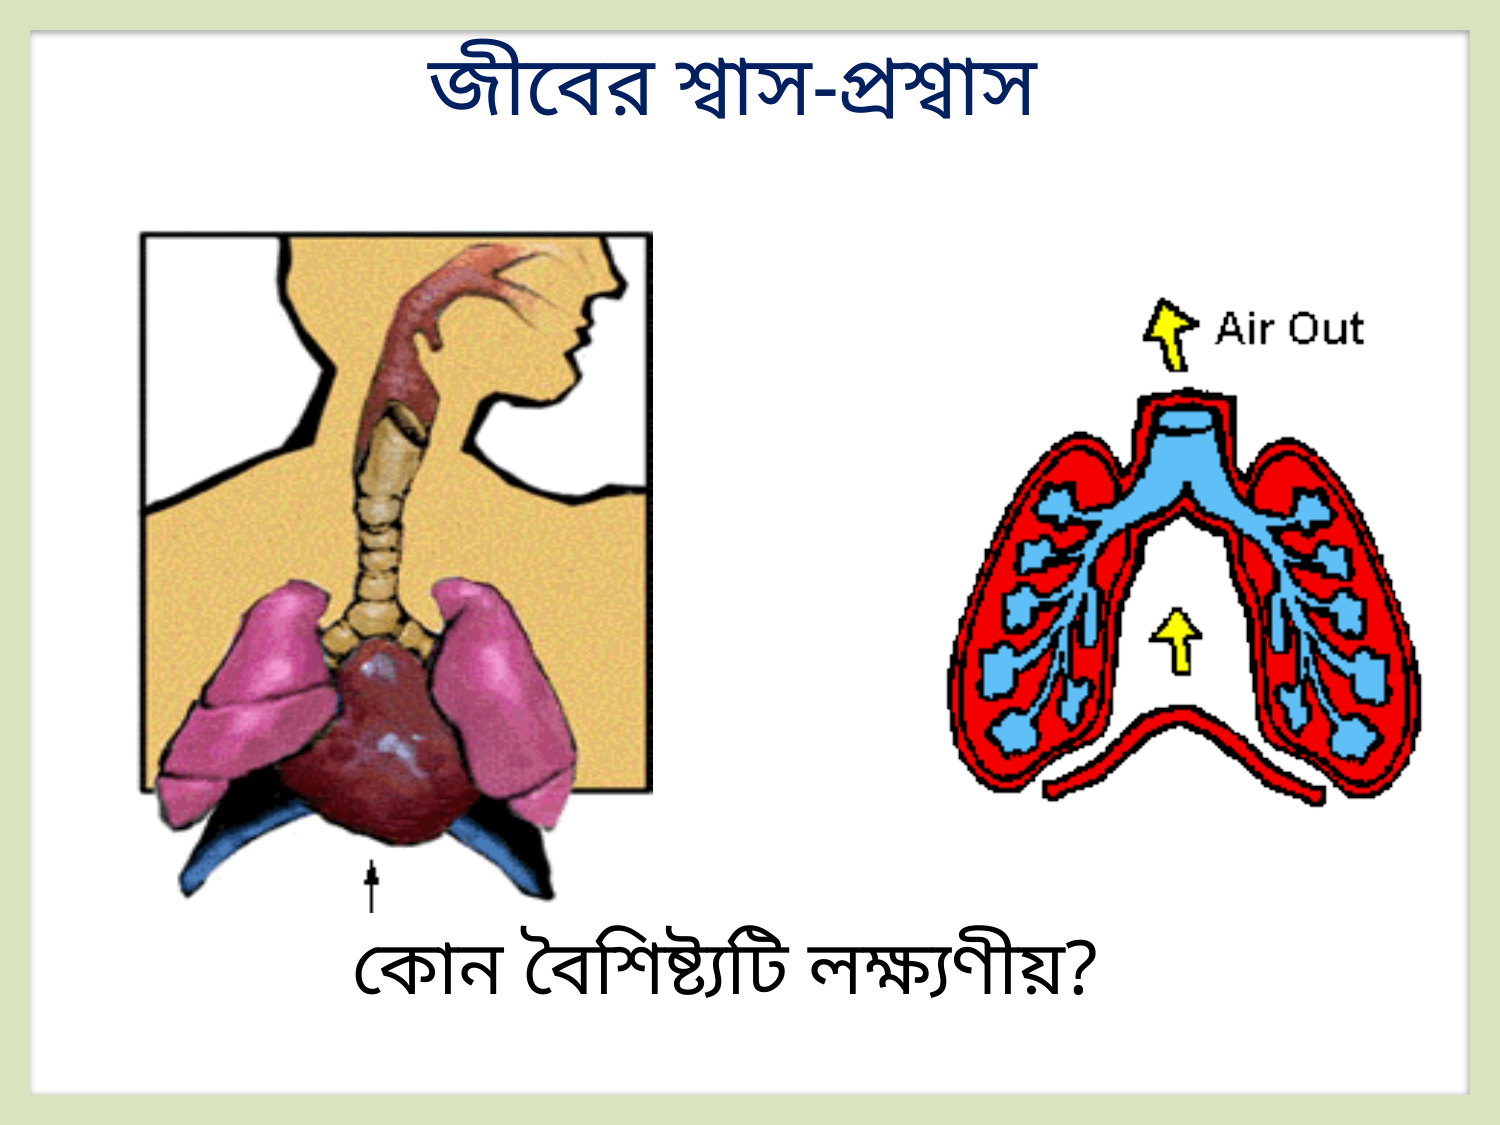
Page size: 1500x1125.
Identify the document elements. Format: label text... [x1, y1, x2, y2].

text_box [0, 0, 1500, 1125]
picture [115, 230, 654, 913]
text_box জীবের শ্বাস-প্রশ্বাস [62, 24, 1425, 140]
text_box কোন বৈশিষ্ট্যটি লক্ষ্যণীয়? [337, 912, 1263, 1018]
picture [887, 287, 1463, 826]
